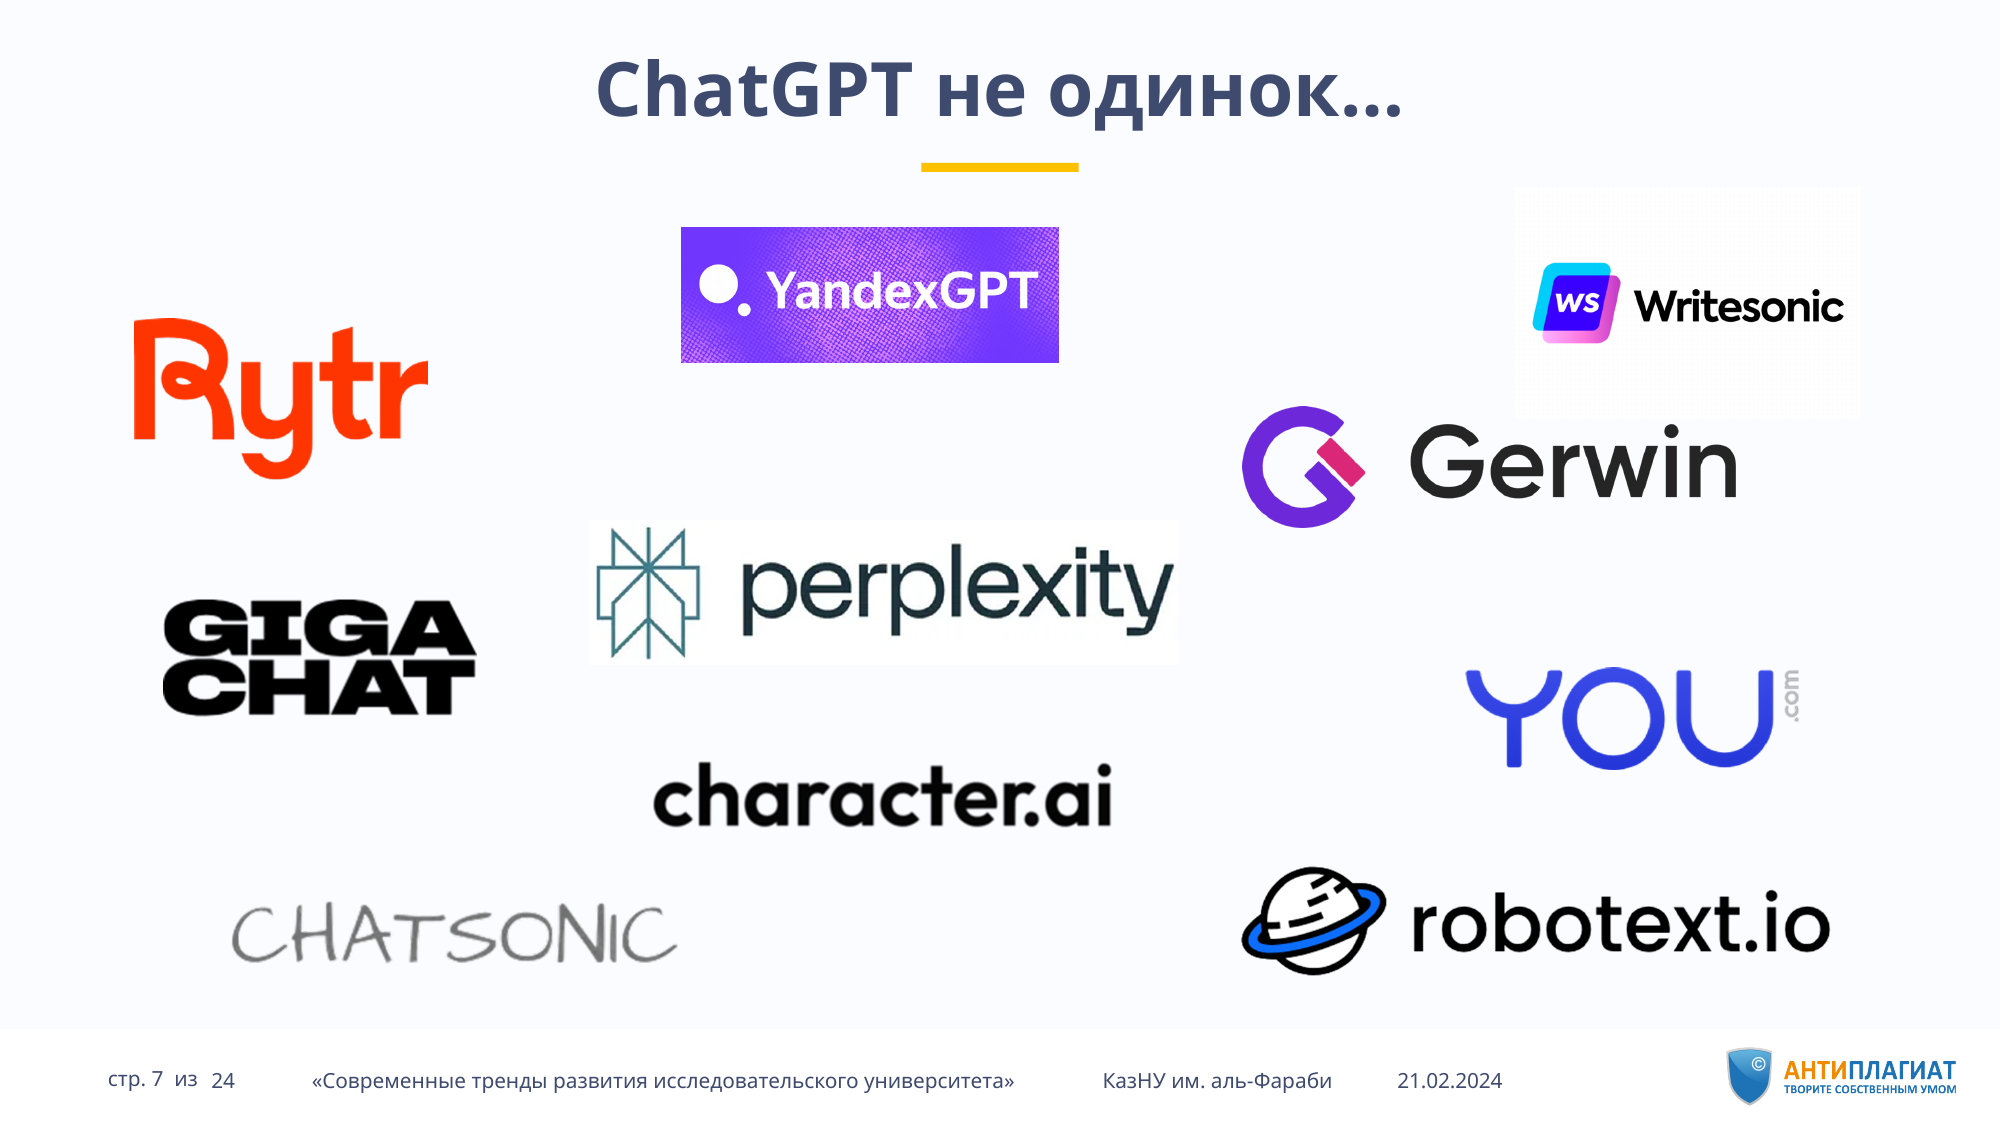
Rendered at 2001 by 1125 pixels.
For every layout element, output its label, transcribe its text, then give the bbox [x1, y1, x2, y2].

picture [681, 227, 1059, 363]
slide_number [1397, 1067, 1575, 1093]
slide_number стр. 7 из [19, 1067, 198, 1093]
picture [1237, 862, 1839, 979]
picture [1242, 187, 1861, 528]
picture [588, 520, 1178, 665]
title ChatGPT не одинок… [105, 31, 1895, 133]
picture [163, 598, 477, 718]
picture [134, 318, 428, 480]
picture [1465, 667, 1799, 770]
picture [624, 740, 1141, 849]
footer 24 «Современные тренды развития исследовательского университета» КазНУ им. аль-Фараби [211, 1067, 1361, 1093]
picture [1726, 1047, 1956, 1106]
picture [226, 894, 690, 975]
